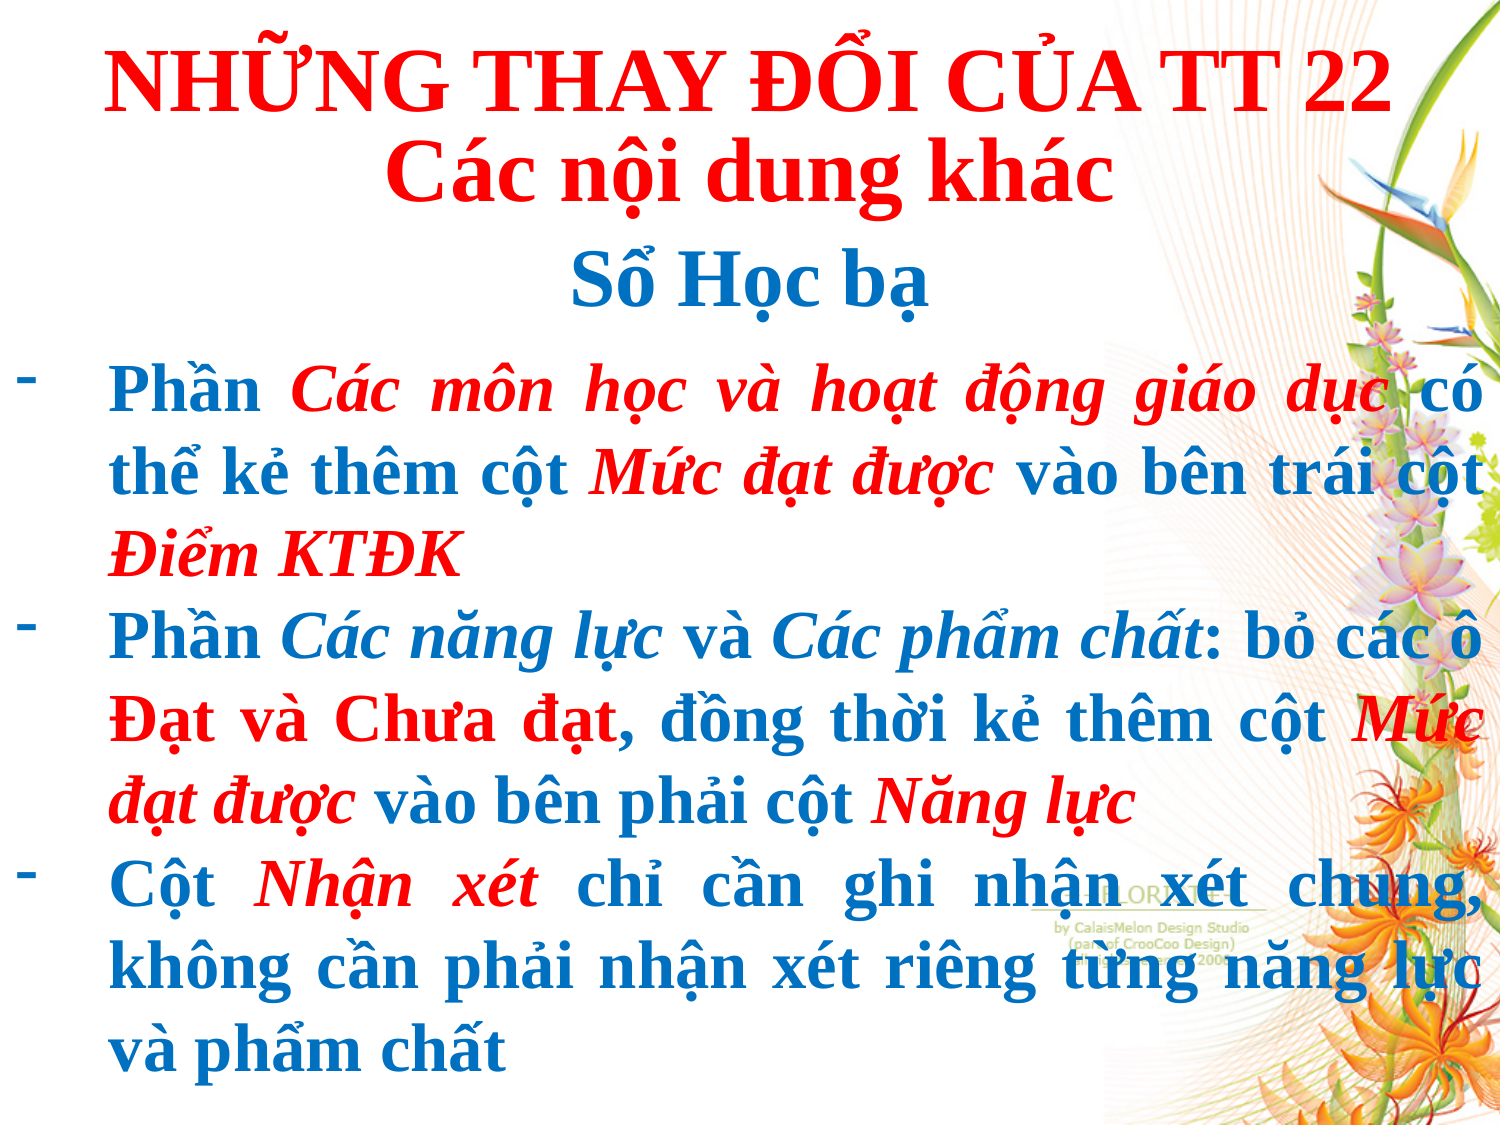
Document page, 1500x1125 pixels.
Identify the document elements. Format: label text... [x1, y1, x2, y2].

text_box Các nội dung khác [0, 89, 1500, 196]
text_box Sổ Học bạ [0, 196, 1500, 350]
text_box NHỮNG THAY ĐỔI CỦA TT 22 [0, 0, 1500, 89]
picture [0, 350, 1500, 385]
text_box Phần Các môn học và hoạt động giáo dục có thể kẻ thêm cột Mức đạt được vào bên trái cột Điểm KTĐK Phần Các năng lực và Các phẩm chất: bỏ các ô Đạt và Chưa đạt, đồng thời kẻ thêm cột Mức đạt được vào bên phải cột Năng lực Cột Nhận xét chỉ cần ghi nhận xét chung, không cần phải nhận xét riêng từng năng lực và phẩm chất [0, 385, 1500, 1125]
